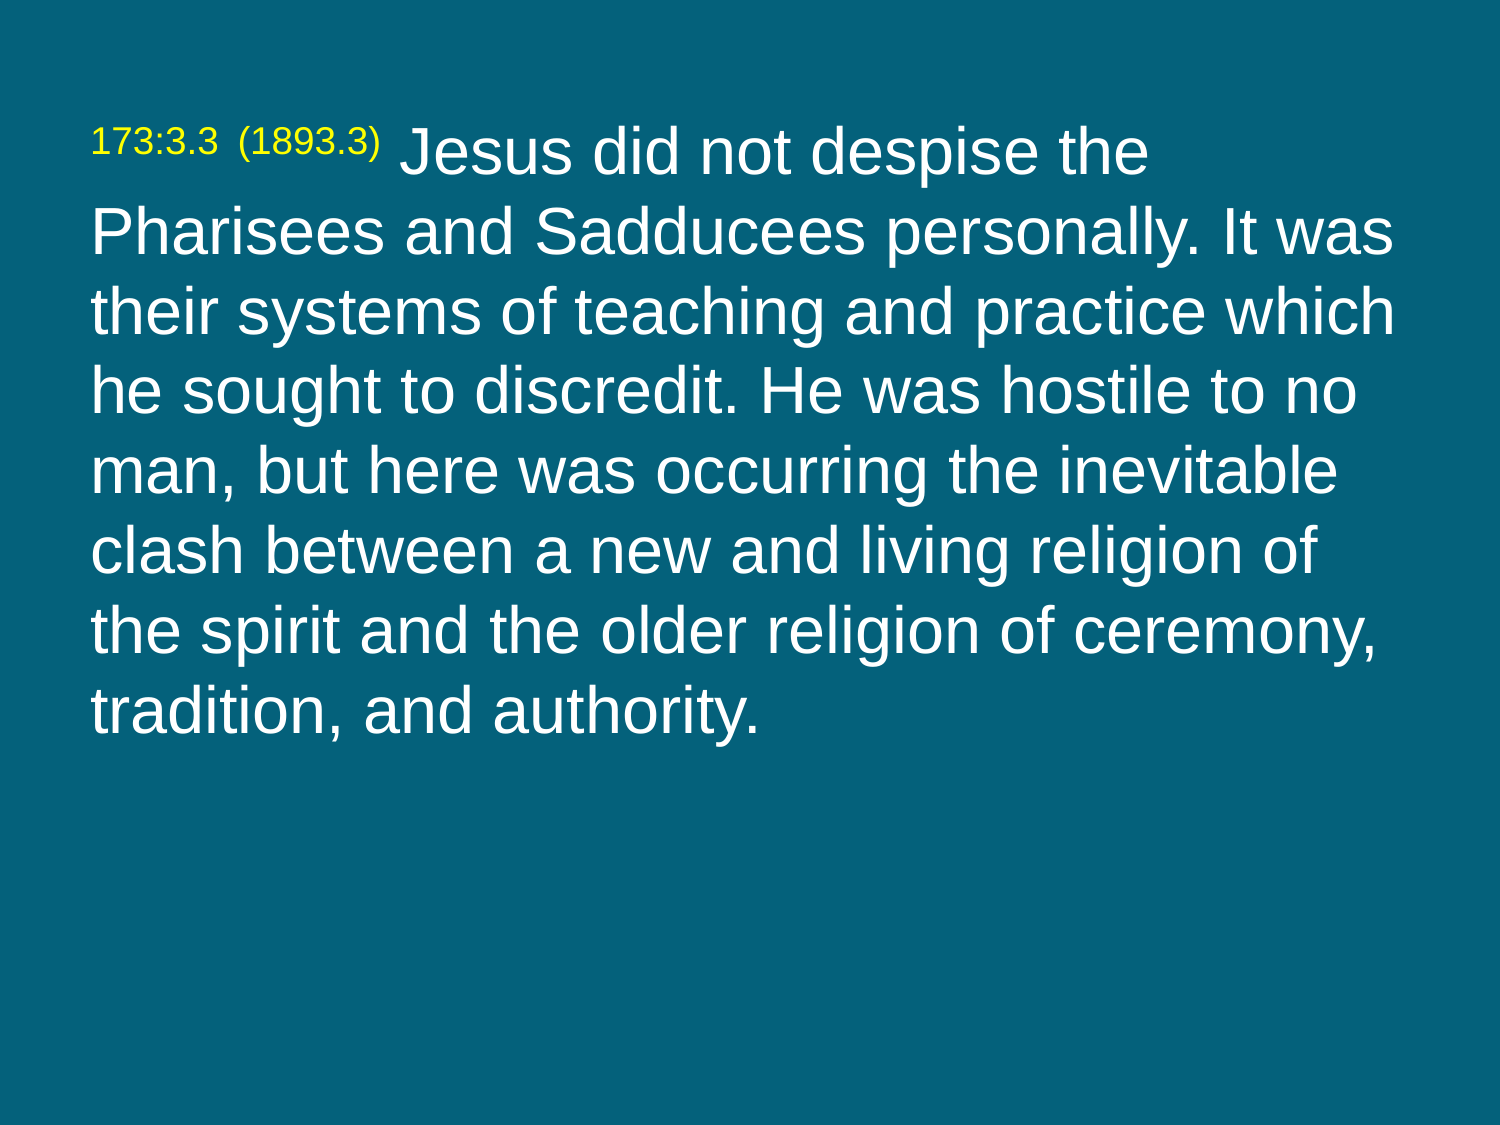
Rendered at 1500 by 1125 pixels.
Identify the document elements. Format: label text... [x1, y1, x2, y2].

list 173:3.3 (1893.3) Jesus did not despise the Pharisees and Sadducees personally. It was their systems of teaching and practice which he sought to discredit. He was hostile to no man, but here was occurring the inevitable clash between a new and living religion of the spirit and the older religion of ceremony, tradition, and authority. [75, 99, 1425, 1005]
